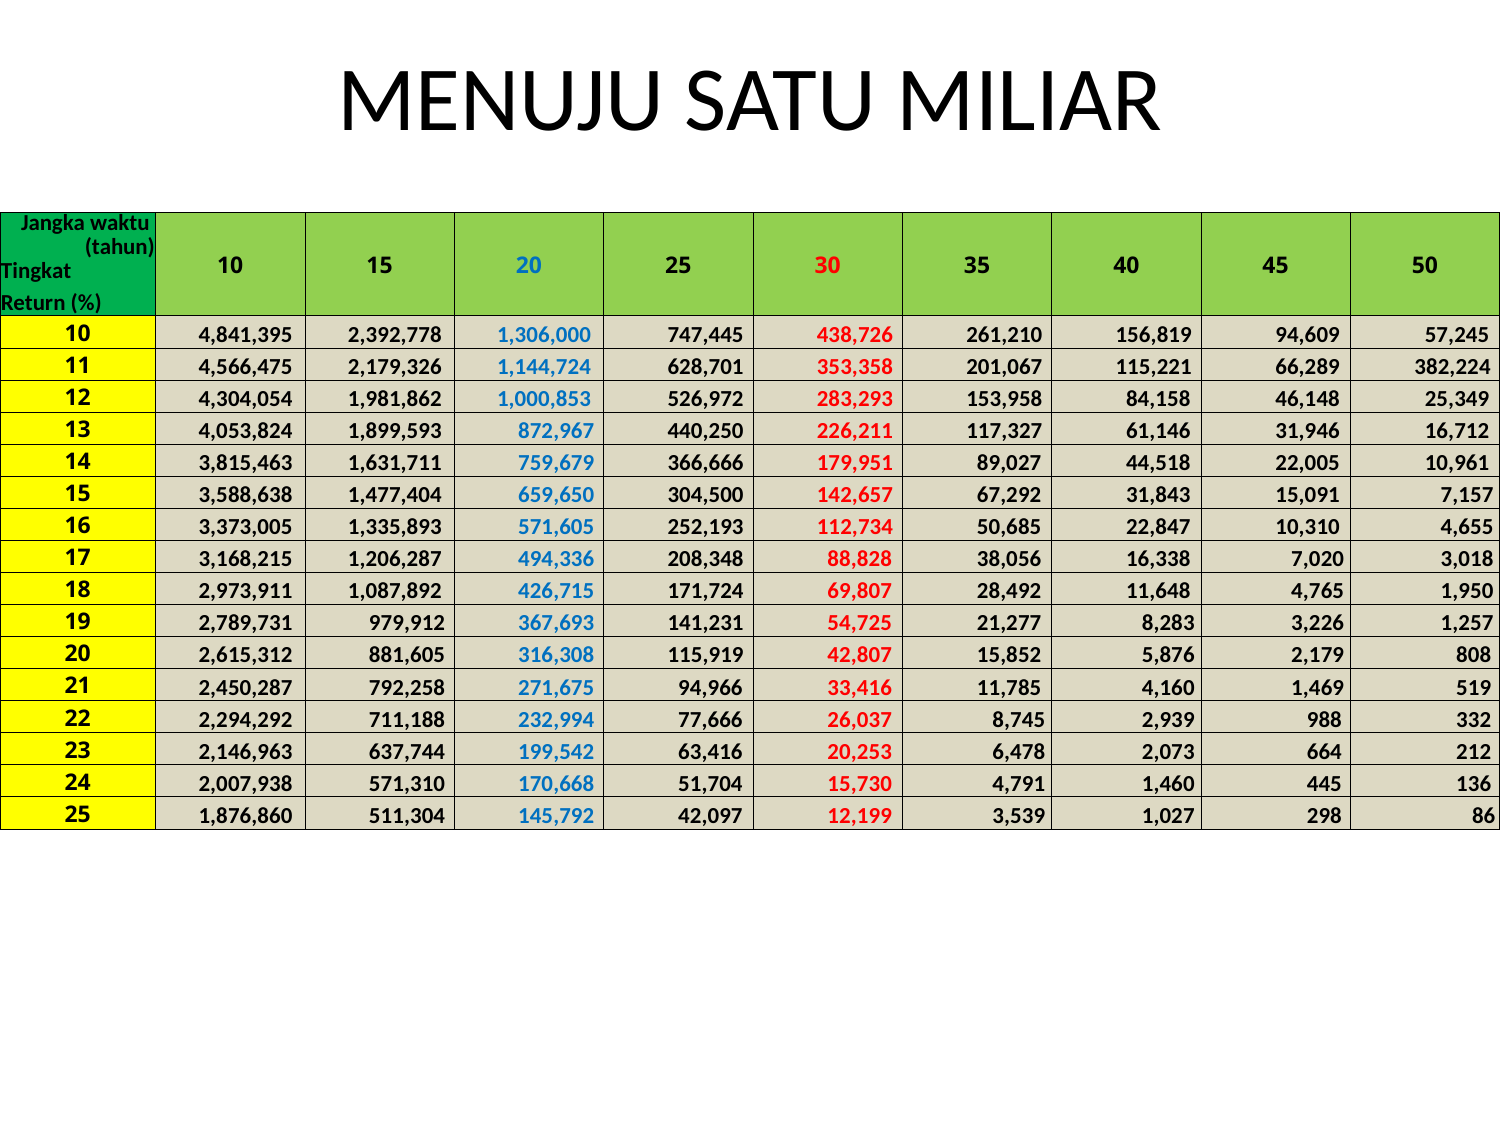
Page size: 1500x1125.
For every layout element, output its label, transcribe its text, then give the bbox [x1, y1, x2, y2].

table_cell 1,876,860 [156, 797, 305, 829]
table_cell 4,841,395 [156, 316, 305, 348]
table_cell 94,966 [604, 669, 753, 700]
table_cell 142,657 [754, 477, 902, 508]
table_cell 136 [1351, 765, 1499, 796]
table_cell 15,091 [1202, 477, 1350, 508]
table_cell 141,231 [604, 605, 753, 636]
table_cell 1,257 [1351, 605, 1499, 636]
table_cell 2,146,963 [156, 733, 305, 764]
table_cell 2,179,326 [306, 349, 454, 380]
table_cell 11,785 [903, 669, 1051, 700]
table_cell 89,027 [903, 445, 1051, 476]
table_cell 14 [1, 445, 155, 476]
table_cell 2,615,312 [156, 637, 305, 668]
table_cell 66,289 [1202, 349, 1350, 380]
table_cell 7,020 [1202, 541, 1350, 572]
table_cell 24 [1, 765, 155, 796]
table_cell 42,807 [754, 637, 902, 668]
table_cell 872,967 [455, 413, 603, 444]
table_cell 15,852 [903, 637, 1051, 668]
table_cell 15 [1, 477, 155, 508]
table_cell 232,994 [455, 701, 603, 732]
table_cell 316,308 [455, 637, 603, 668]
table_cell 115,221 [1052, 349, 1201, 380]
table_cell 1,000,853 [455, 381, 603, 412]
table_cell 199,542 [455, 733, 603, 764]
table_cell 271,675 [455, 669, 603, 700]
table_header 45 [1202, 213, 1350, 315]
table_cell 3,539 [903, 797, 1051, 829]
table_header 35 [903, 213, 1051, 315]
table_cell 4,160 [1052, 669, 1201, 700]
table_cell 3,588,638 [156, 477, 305, 508]
table_cell 22 [1, 701, 155, 732]
table_cell 20 [1, 637, 155, 668]
table_cell 1,027 [1052, 797, 1201, 829]
table_cell 88,828 [754, 541, 902, 572]
table_cell 1,950 [1351, 573, 1499, 604]
table_cell 171,724 [604, 573, 753, 604]
table_cell 4,765 [1202, 573, 1350, 604]
table_cell 571,310 [306, 765, 454, 796]
table_cell 1,087,892 [306, 573, 454, 604]
table_cell 145,792 [455, 797, 603, 829]
table_cell 1,460 [1052, 765, 1201, 796]
table_header 40 [1052, 213, 1201, 315]
table_cell 511,304 [306, 797, 454, 829]
table_cell 28,492 [903, 573, 1051, 604]
table_cell 3,018 [1351, 541, 1499, 572]
table_cell 61,146 [1052, 413, 1201, 444]
table_cell 170,668 [455, 765, 603, 796]
table_cell 2,939 [1052, 701, 1201, 732]
table_cell 711,188 [306, 701, 454, 732]
table_cell 15,730 [754, 765, 902, 796]
table_cell Return (%) [1, 284, 155, 315]
table_cell 212 [1351, 733, 1499, 764]
table_cell 7,157 [1351, 477, 1499, 508]
table_cell 179,951 [754, 445, 902, 476]
table_cell 519 [1351, 669, 1499, 700]
table_cell 23 [1, 733, 155, 764]
table_cell 31,843 [1052, 477, 1201, 508]
table_cell 4,791 [903, 765, 1051, 796]
table_cell 10 [1, 316, 155, 348]
table_cell 12 [1, 381, 155, 412]
table_cell 156,819 [1052, 316, 1201, 348]
table_cell 201,067 [903, 349, 1051, 380]
table_cell 2,294,292 [156, 701, 305, 732]
table_cell 19 [1, 605, 155, 636]
table_cell 84,158 [1052, 381, 1201, 412]
table_cell 261,210 [903, 316, 1051, 348]
table_cell 4,053,824 [156, 413, 305, 444]
table_cell 2,973,911 [156, 573, 305, 604]
table_cell 67,292 [903, 477, 1051, 508]
table_cell 3,168,215 [156, 541, 305, 572]
table_cell 22,005 [1202, 445, 1350, 476]
table_cell 1,477,404 [306, 477, 454, 508]
table_cell 3,373,005 [156, 509, 305, 540]
table_cell 8,283 [1052, 605, 1201, 636]
table_cell 42,097 [604, 797, 753, 829]
table_cell 31,946 [1202, 413, 1350, 444]
table_cell 2,007,938 [156, 765, 305, 796]
table_cell 69,807 [754, 573, 902, 604]
table_header 50 [1351, 213, 1499, 315]
table_cell 1,631,711 [306, 445, 454, 476]
table_cell 988 [1202, 701, 1350, 732]
table_cell 664 [1202, 733, 1350, 764]
table_cell 1,335,893 [306, 509, 454, 540]
table_cell 11,648 [1052, 573, 1201, 604]
table_cell 1,469 [1202, 669, 1350, 700]
table_cell 16 [1, 509, 155, 540]
table_cell 117,327 [903, 413, 1051, 444]
table_cell 94,609 [1202, 316, 1350, 348]
table_cell (tahun) [1, 236, 155, 260]
table_cell 252,193 [604, 509, 753, 540]
table_cell 2,450,287 [156, 669, 305, 700]
table_cell 283,293 [754, 381, 902, 412]
table_cell 57,245 [1351, 316, 1499, 348]
table_cell 440,250 [604, 413, 753, 444]
table_header 10 [156, 213, 305, 315]
table_cell 44,518 [1052, 445, 1201, 476]
table_cell 2,073 [1052, 733, 1201, 764]
table_cell 11 [1, 349, 155, 380]
table_cell 332 [1351, 701, 1499, 732]
table_cell 1,144,724 [455, 349, 603, 380]
table_cell 12,199 [754, 797, 902, 829]
table_cell 1,981,862 [306, 381, 454, 412]
table_cell 208,348 [604, 541, 753, 572]
table_cell 226,211 [754, 413, 902, 444]
table_cell 4,304,054 [156, 381, 305, 412]
table_cell 20,253 [754, 733, 902, 764]
table_cell 51,704 [604, 765, 753, 796]
table_cell 438,726 [754, 316, 902, 348]
table_cell 526,972 [604, 381, 753, 412]
table_cell 2,392,778 [306, 316, 454, 348]
table_cell 298 [1202, 797, 1350, 829]
table_cell 637,744 [306, 733, 454, 764]
table_cell 808 [1351, 637, 1499, 668]
table_cell 304,500 [604, 477, 753, 508]
table_cell 21 [1, 669, 155, 700]
table_cell Tingkat [1, 260, 155, 284]
table_cell 1,306,000 [455, 316, 603, 348]
table_cell 426,715 [455, 573, 603, 604]
table_cell 494,336 [455, 541, 603, 572]
table_cell 6,478 [903, 733, 1051, 764]
table_cell 10,310 [1202, 509, 1350, 540]
table_cell 445 [1202, 765, 1350, 796]
table_cell 979,912 [306, 605, 454, 636]
table_cell 50,685 [903, 509, 1051, 540]
table_cell 54,725 [754, 605, 902, 636]
table_cell 63,416 [604, 733, 753, 764]
table_cell 21,277 [903, 605, 1051, 636]
table_cell 759,679 [455, 445, 603, 476]
table_cell 46,148 [1202, 381, 1350, 412]
table_cell 628,701 [604, 349, 753, 380]
table_header 15 [306, 213, 454, 315]
table_cell 16,712 [1351, 413, 1499, 444]
table_cell 4,655 [1351, 509, 1499, 540]
table_cell 16,338 [1052, 541, 1201, 572]
table_cell 26,037 [754, 701, 902, 732]
table_cell 3,815,463 [156, 445, 305, 476]
table_cell 3,226 [1202, 605, 1350, 636]
table_cell 18 [1, 573, 155, 604]
table_cell 153,958 [903, 381, 1051, 412]
table_cell 367,693 [455, 605, 603, 636]
table_cell 2,179 [1202, 637, 1350, 668]
table_cell 353,358 [754, 349, 902, 380]
table_cell 1,899,593 [306, 413, 454, 444]
table_cell 571,605 [455, 509, 603, 540]
table_cell 792,258 [306, 669, 454, 700]
table_cell 1,206,287 [306, 541, 454, 572]
title MENUJU SATU MILIAR [75, 0, 1425, 188]
table_cell 112,734 [754, 509, 902, 540]
table_cell 115,919 [604, 637, 753, 668]
table_header Jangka waktu [1, 213, 155, 236]
table_cell 33,416 [754, 669, 902, 700]
table_cell 8,745 [903, 701, 1051, 732]
table_cell 881,605 [306, 637, 454, 668]
table_cell 5,876 [1052, 637, 1201, 668]
table_cell 17 [1, 541, 155, 572]
table_cell 25,349 [1351, 381, 1499, 412]
table_header 25 [604, 213, 753, 315]
table_cell 22,847 [1052, 509, 1201, 540]
table_cell 4,566,475 [156, 349, 305, 380]
table_cell 366,666 [604, 445, 753, 476]
table_cell 10,961 [1351, 445, 1499, 476]
table_header 20 [455, 213, 603, 315]
table_cell 38,056 [903, 541, 1051, 572]
table_cell 25 [1, 797, 155, 829]
table_cell 2,789,731 [156, 605, 305, 636]
table_cell 77,666 [604, 701, 753, 732]
table_header 30 [754, 213, 902, 315]
table_cell 382,224 [1351, 349, 1499, 380]
table_cell 86 [1351, 797, 1499, 829]
table_cell 13 [1, 413, 155, 444]
table_cell 659,650 [455, 477, 603, 508]
table_cell 747,445 [604, 316, 753, 348]
